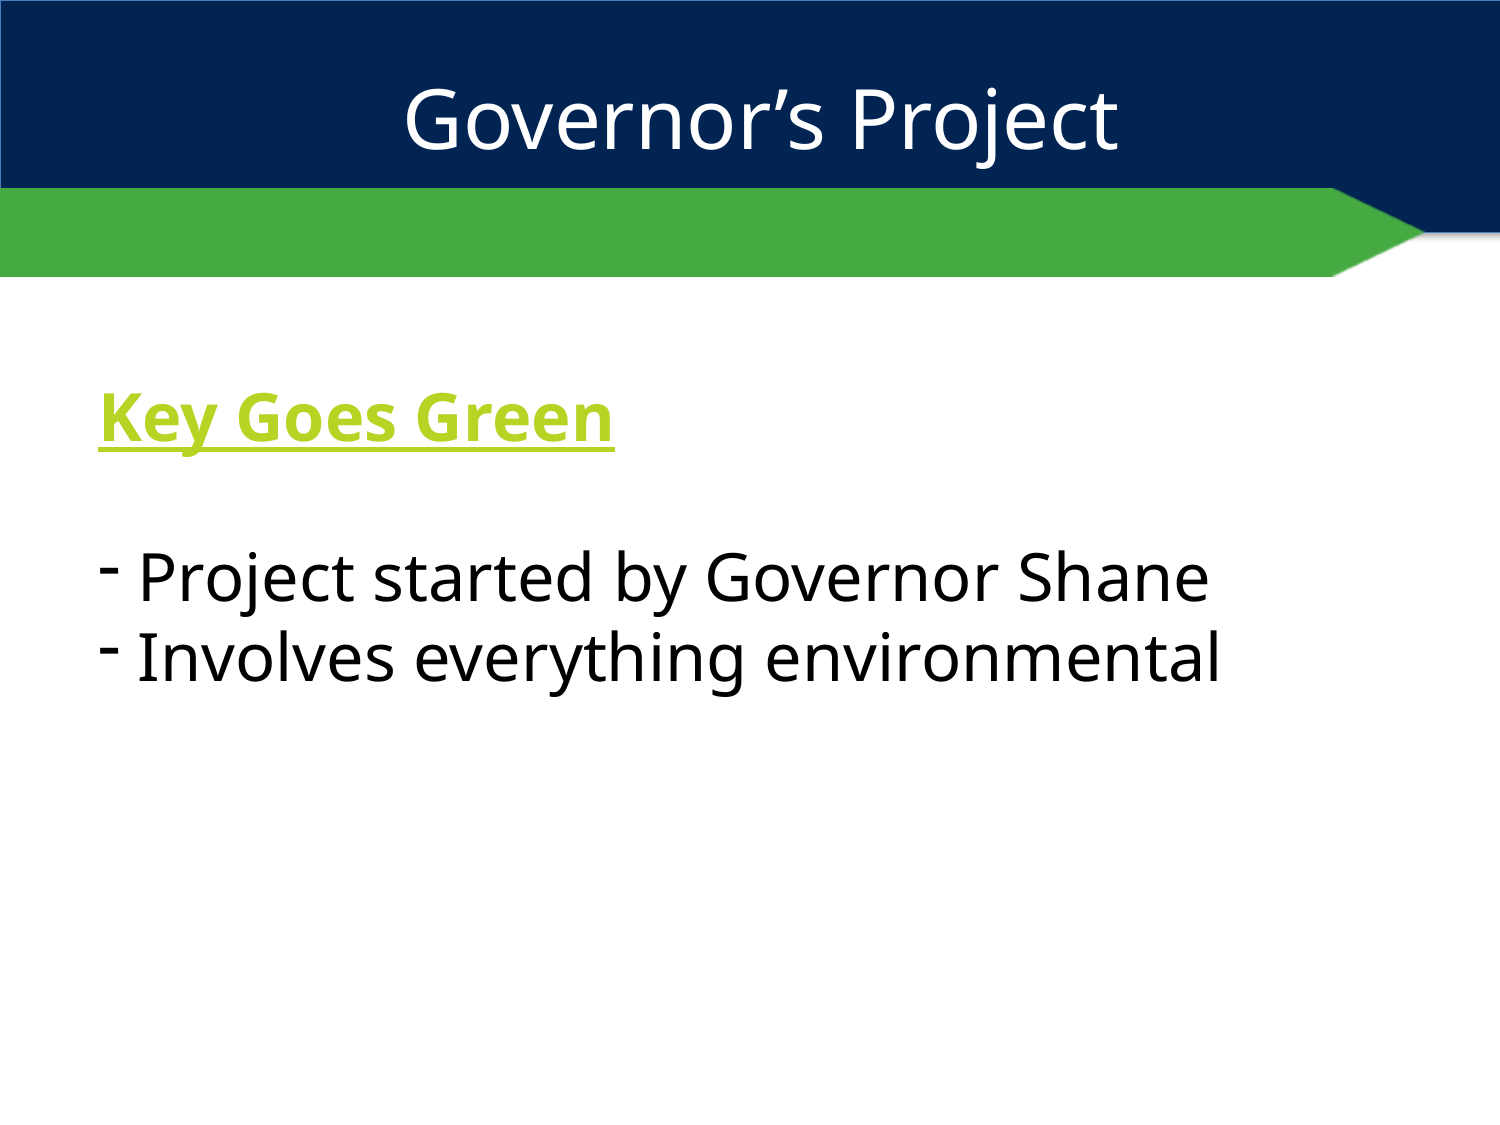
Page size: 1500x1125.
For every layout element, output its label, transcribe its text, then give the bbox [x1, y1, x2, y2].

picture [0, 188, 1426, 277]
text_box Governor’s Project [0, 0, 1500, 233]
text_box Key Goes Green Project started by Governor Shane Involves everything environmental [83, 367, 1353, 783]
